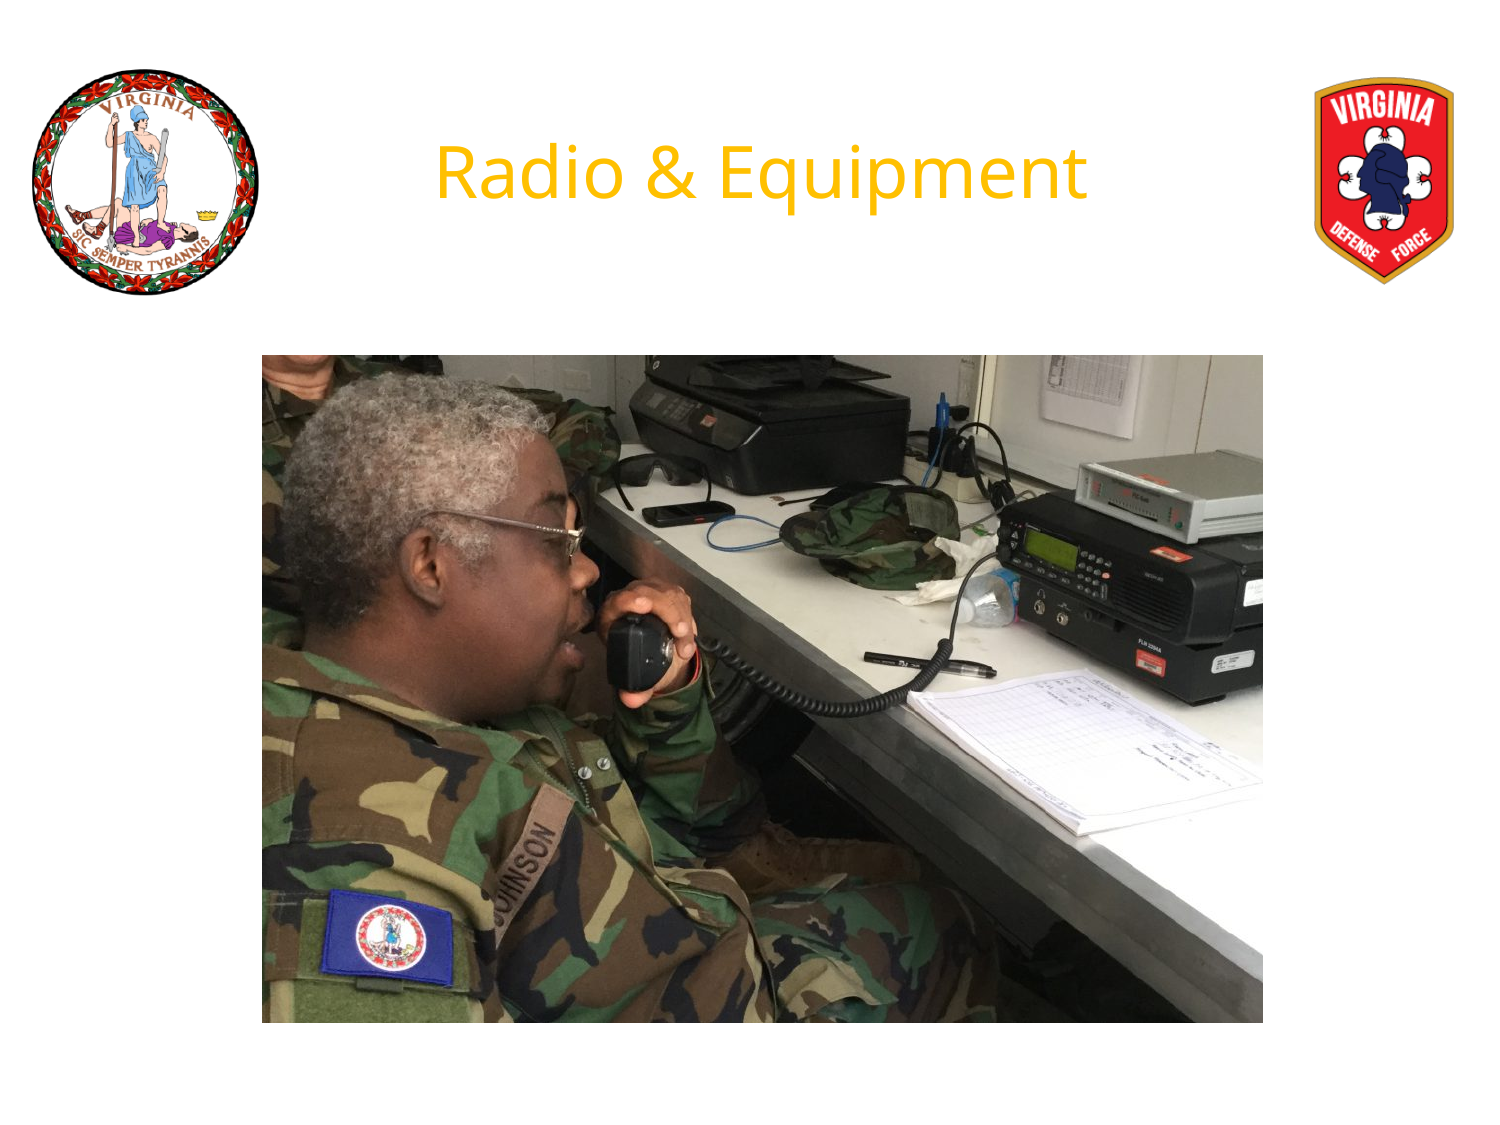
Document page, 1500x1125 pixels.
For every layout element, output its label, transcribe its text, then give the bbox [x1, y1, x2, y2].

title Radio & Equipment [263, 115, 1312, 225]
picture [24, 62, 263, 300]
picture [1312, 74, 1457, 288]
picture [262, 355, 1263, 1023]
